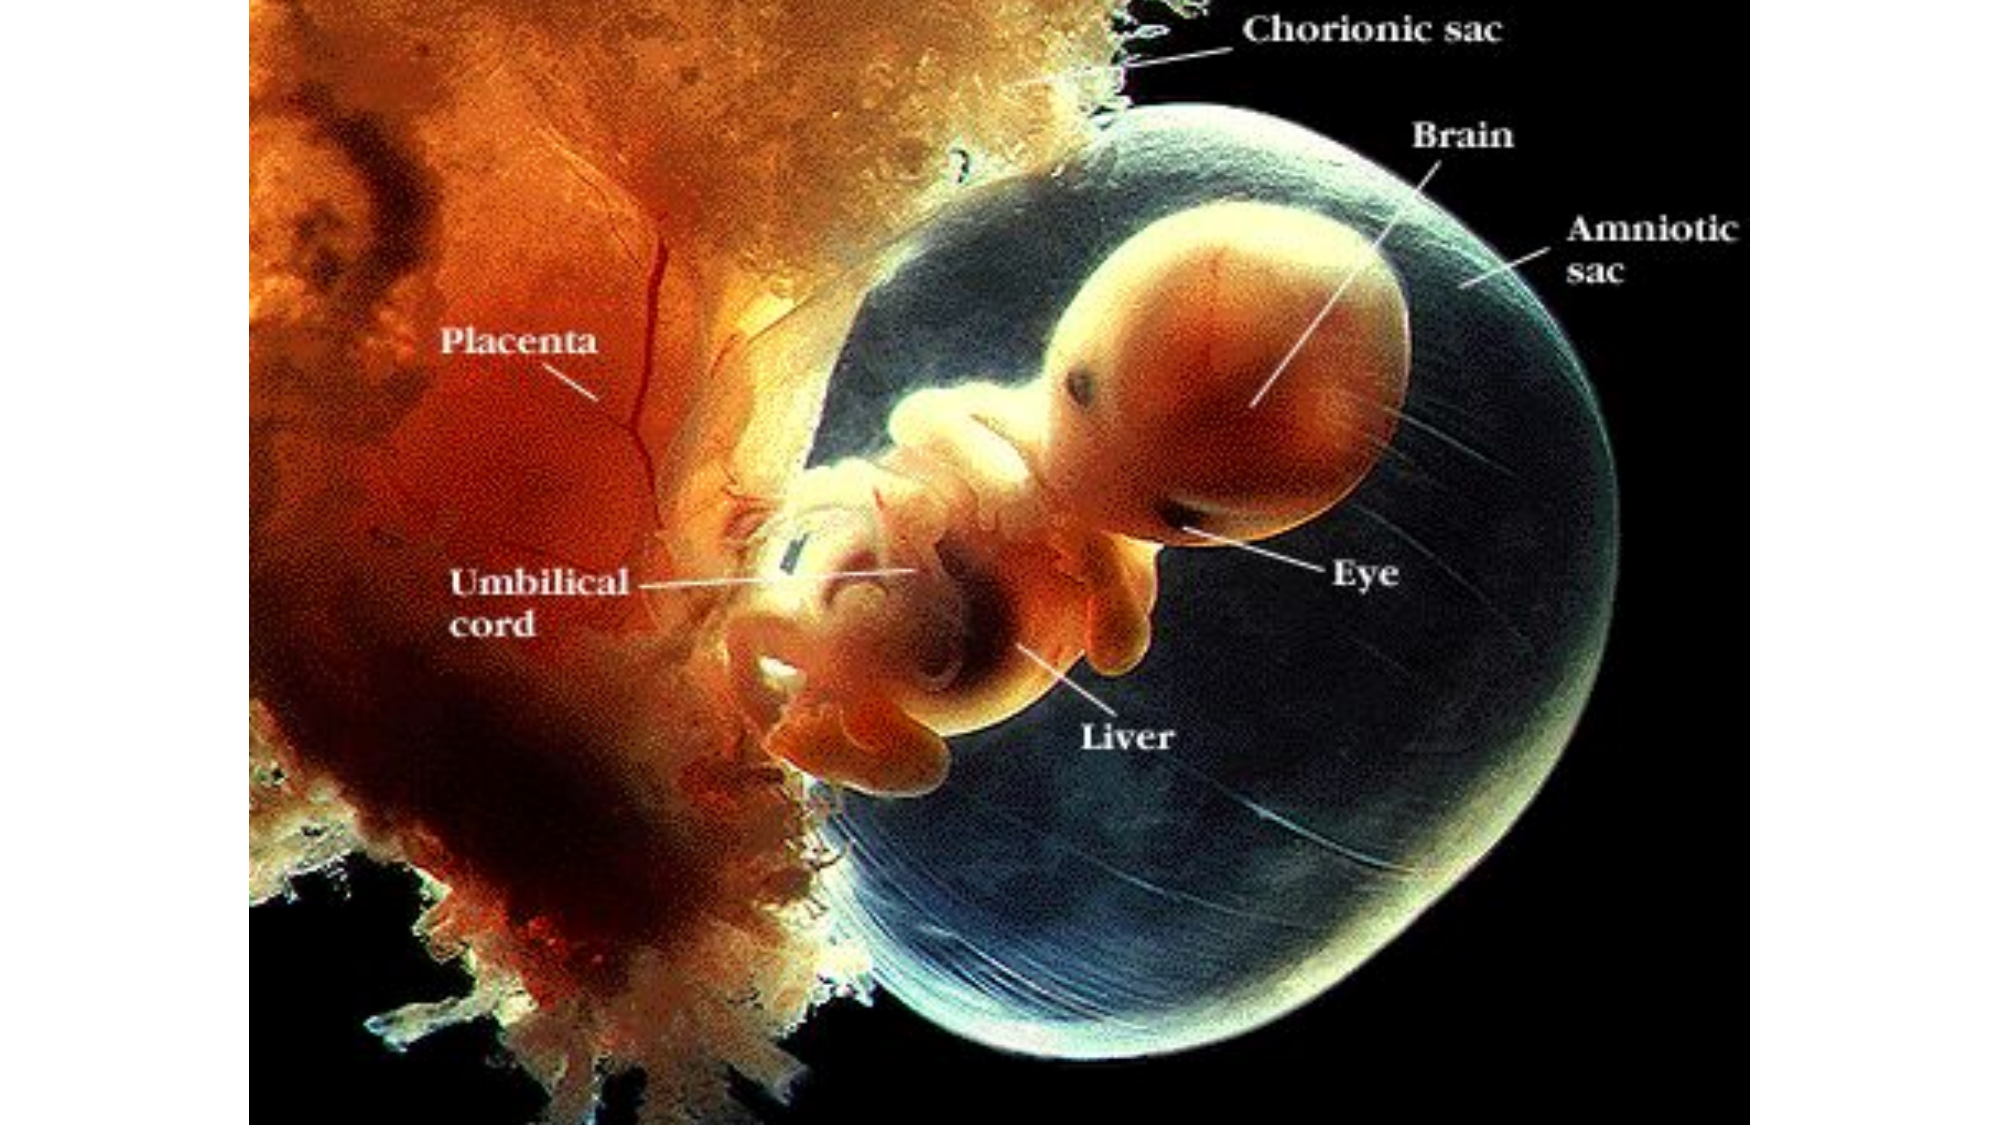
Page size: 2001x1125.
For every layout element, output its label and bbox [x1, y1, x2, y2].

list [249, 0, 1750, 1125]
